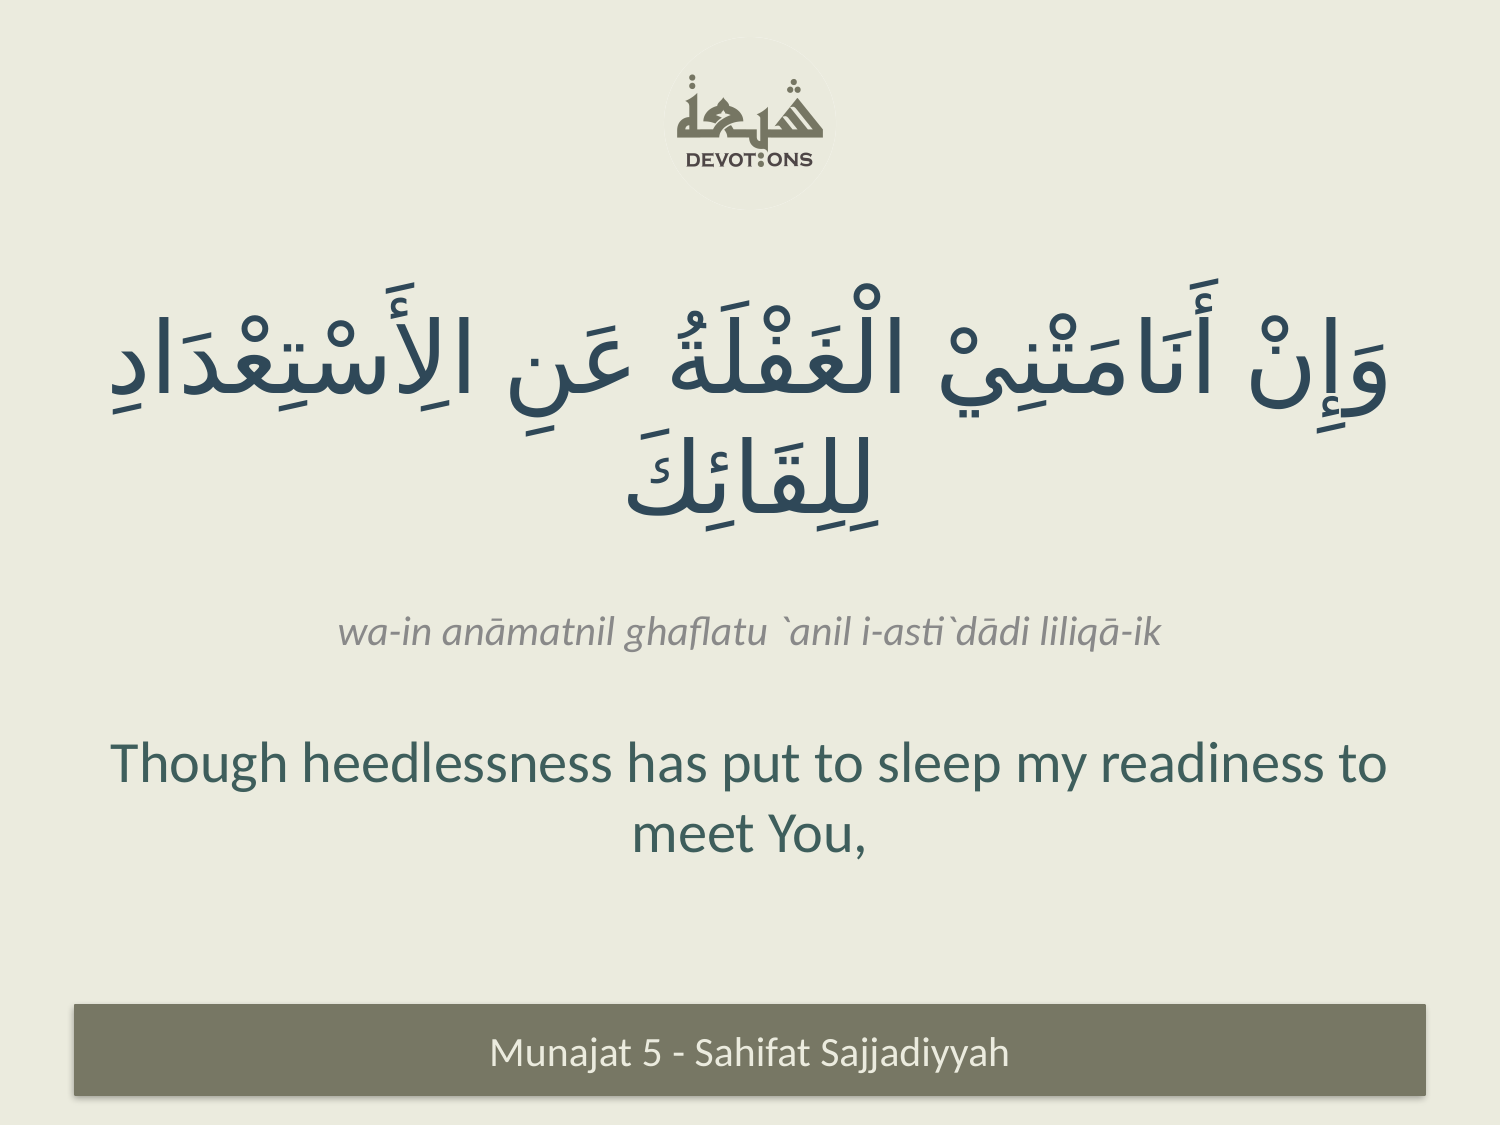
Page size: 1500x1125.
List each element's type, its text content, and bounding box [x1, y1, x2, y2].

picture [656, 29, 844, 218]
text_box [74, 1004, 1426, 1096]
text_box Munajat 5 - Sahifat Sajjadiyyah [474, 1017, 1026, 1083]
text_box وَإِنْ أَنَامَتْنِيْ الْغَفْلَةُ عَنِ الِأَسْتِعْدَادِ لِلِقَائِكَ wa-in anāmatnil ghaflatu `anil i-asti`dādi liliqā-ik Though heedlessness has put to sleep my readiness to meet You, [74, 286, 1425, 871]
